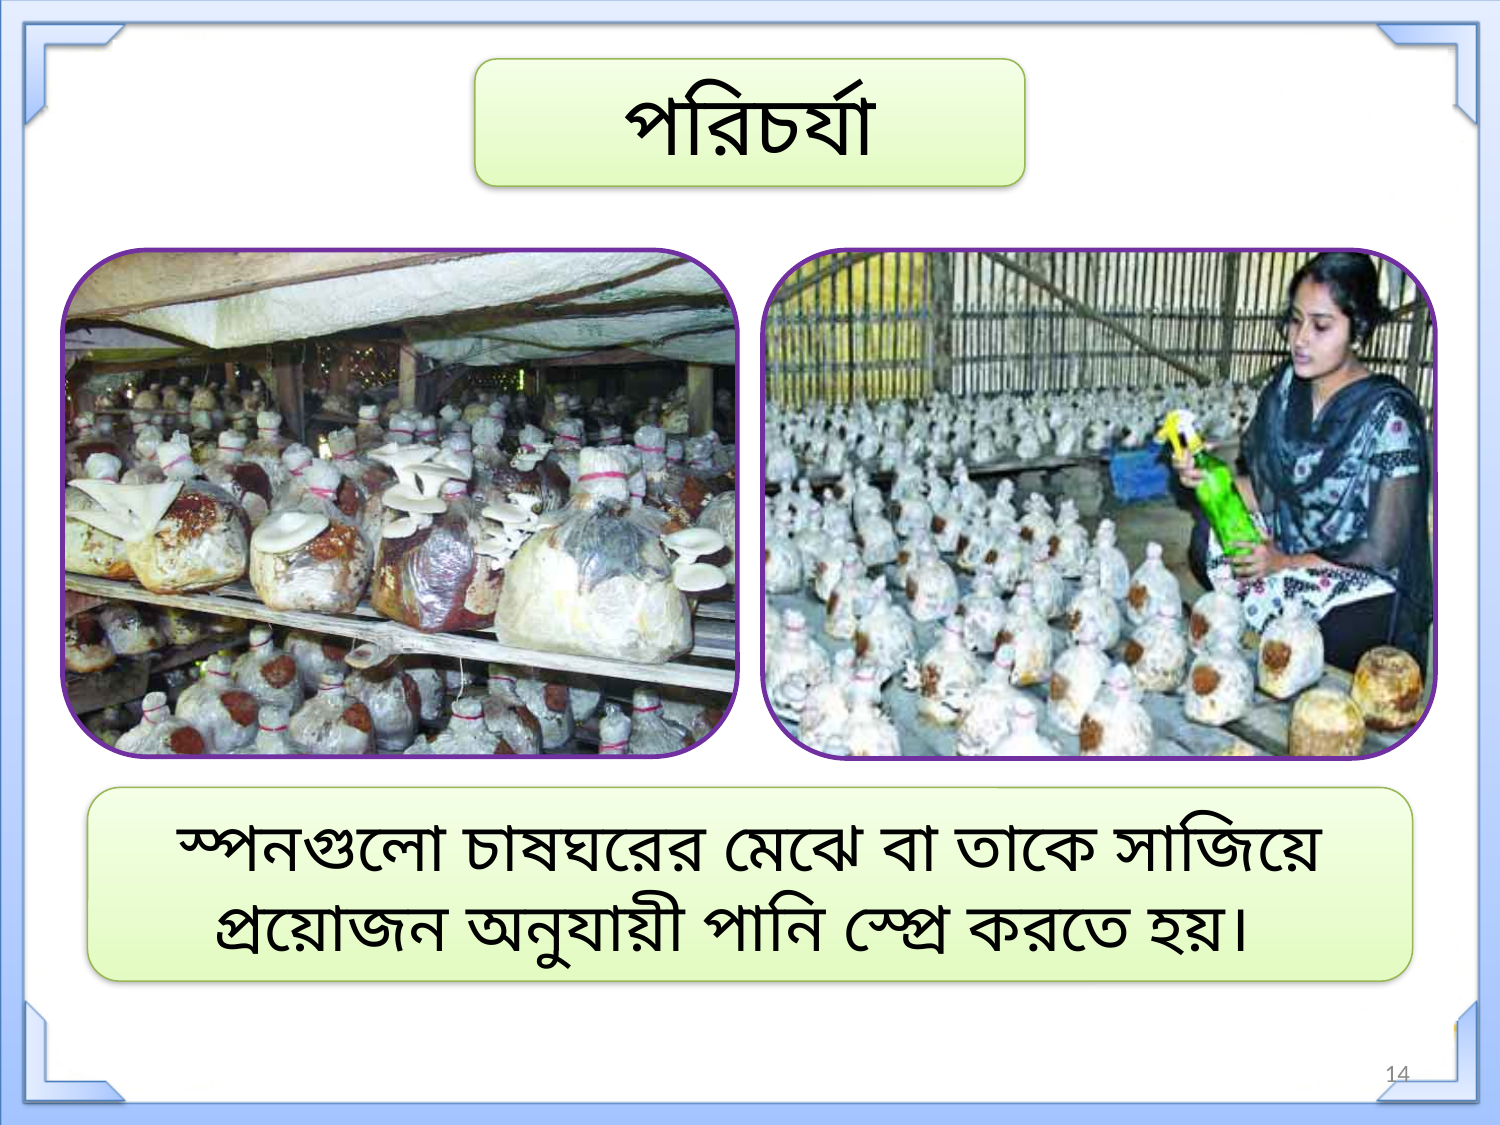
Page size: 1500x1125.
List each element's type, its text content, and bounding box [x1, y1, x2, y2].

picture [0, 0, 1500, 1125]
slide_number 14 [1074, 1042, 1425, 1103]
text_box পরিচর্যা [474, 58, 1026, 187]
text_box স্পনগুলো চাষঘরের মেঝে বা তাকে সাজিয়ে প্রয়োজন অনুযায়ী পানি স্প্রে করতে হয়। [86, 786, 1414, 982]
